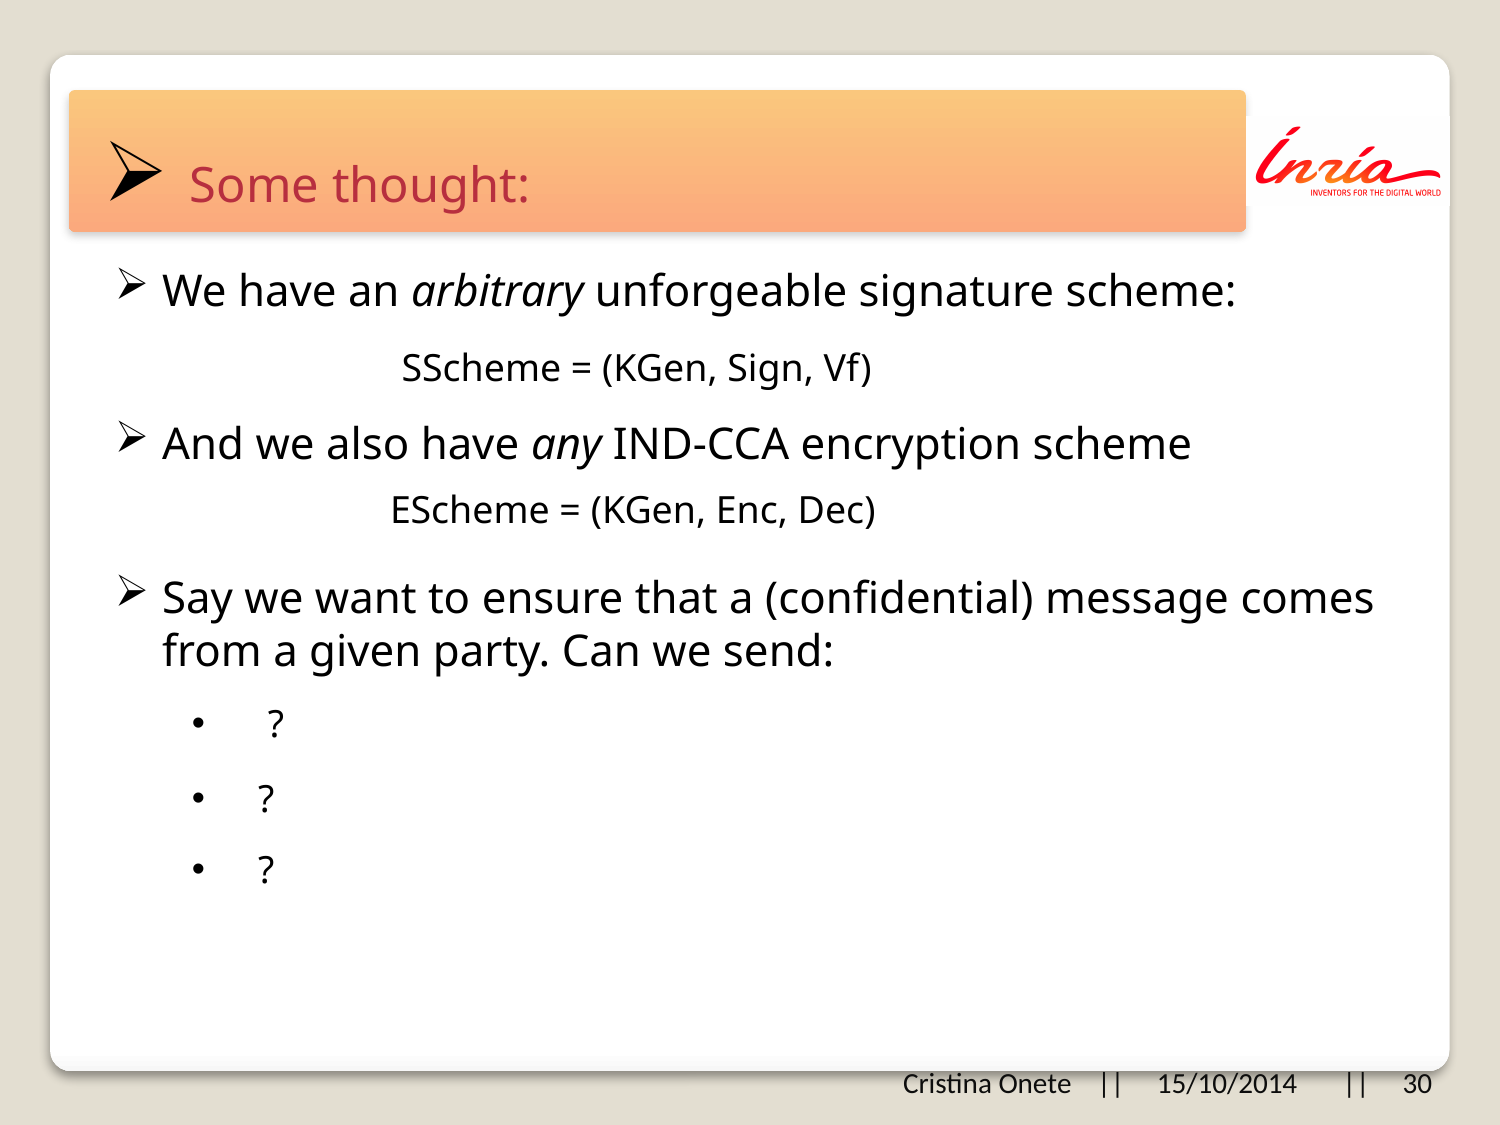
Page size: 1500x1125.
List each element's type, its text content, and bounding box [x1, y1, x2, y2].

text_box Say we want to ensure that a (confidential) message comes from a given party. Can we send: [100, 562, 1436, 683]
text_box EScheme = (KGen, Enc, Dec) [375, 478, 891, 538]
picture [1246, 116, 1450, 206]
text_box And we also have any IND-CCA encryption scheme [100, 408, 1500, 477]
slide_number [803, 1046, 1447, 1107]
title Some thought: [175, 146, 1282, 220]
text_box SScheme = (KGen, Sign, Vf) [386, 336, 888, 397]
text_box We have an arbitrary unforgeable signature scheme: [100, 255, 1436, 323]
